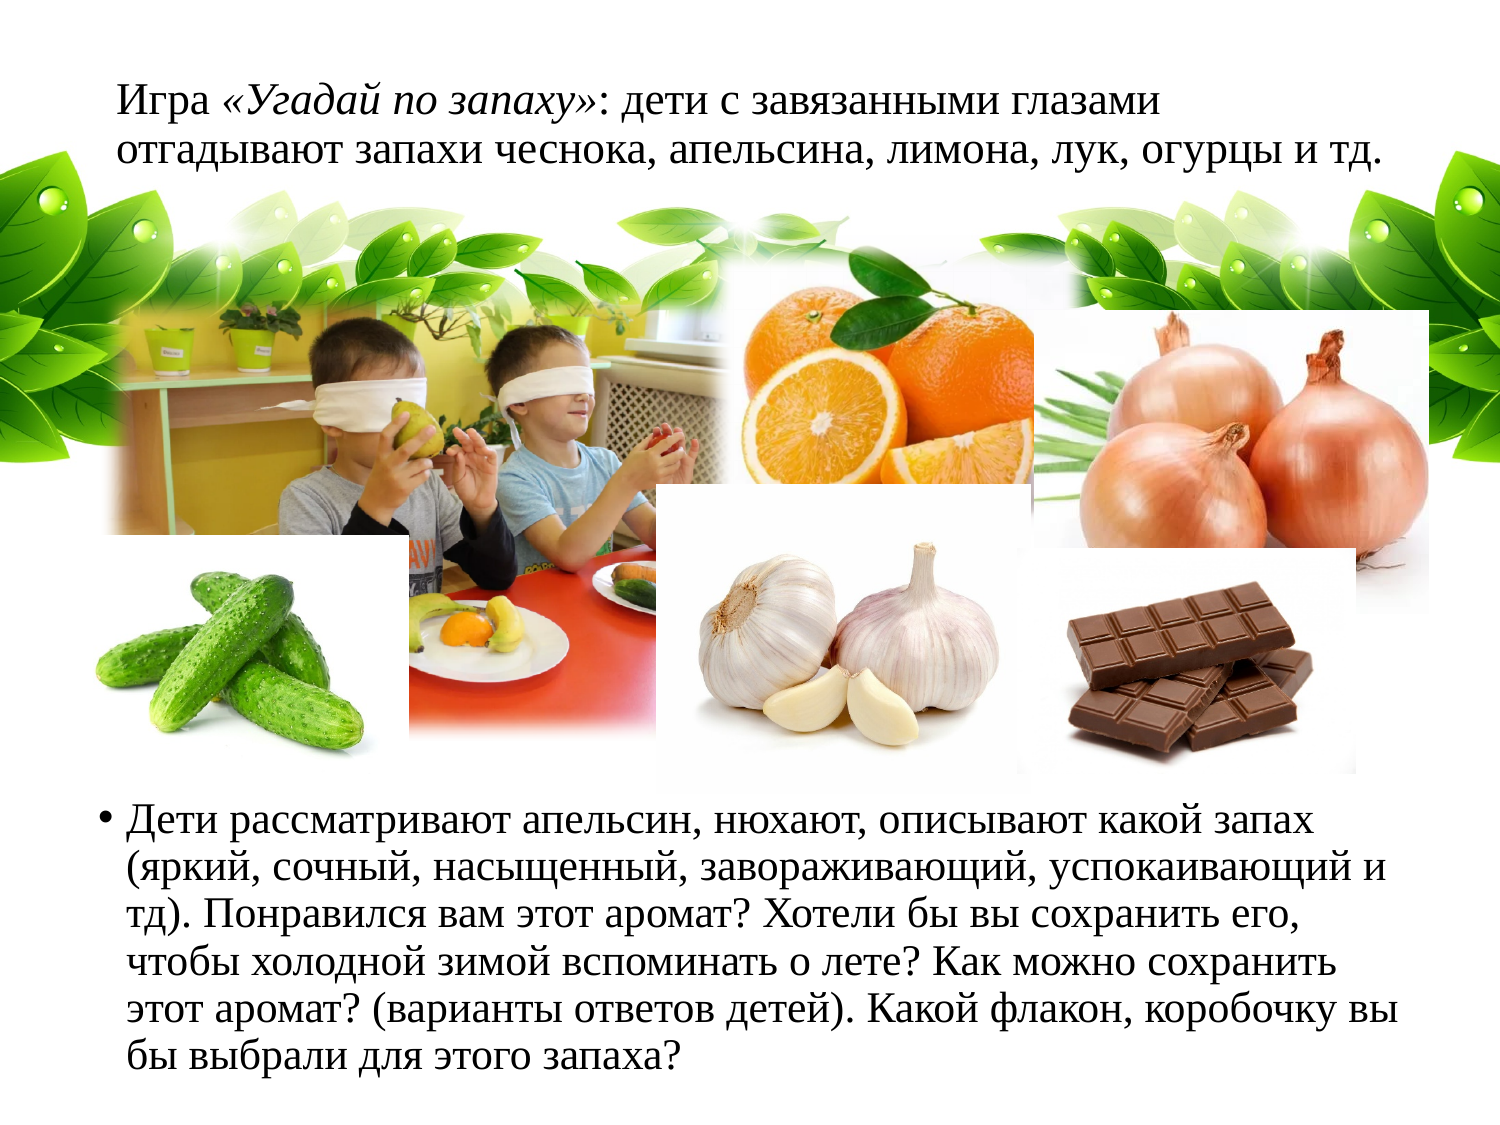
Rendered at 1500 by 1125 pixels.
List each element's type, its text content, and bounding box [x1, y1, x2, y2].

title Игра «Угадай по запаху»: дети с завязанными глазами отгадывают запахи чеснока, апельсина, лимона, лук, огурцы и тд. [100, 59, 1414, 188]
list Дети рассматривают апельсин, нюхают, описывают какой запах (яркий, сочный, насыщенный, завораживающий, успокаивающий и тд). Понравился вам этот аромат? Хотели бы вы сохранить его, чтобы холодной зимой вспоминать о лете? Как можно сохранить этот аромат? (варианты ответов детей). Какой флакон, коробочку вы бы выбрали для этого запаха? [83, 788, 1432, 1125]
picture [0, 0, 1500, 1125]
